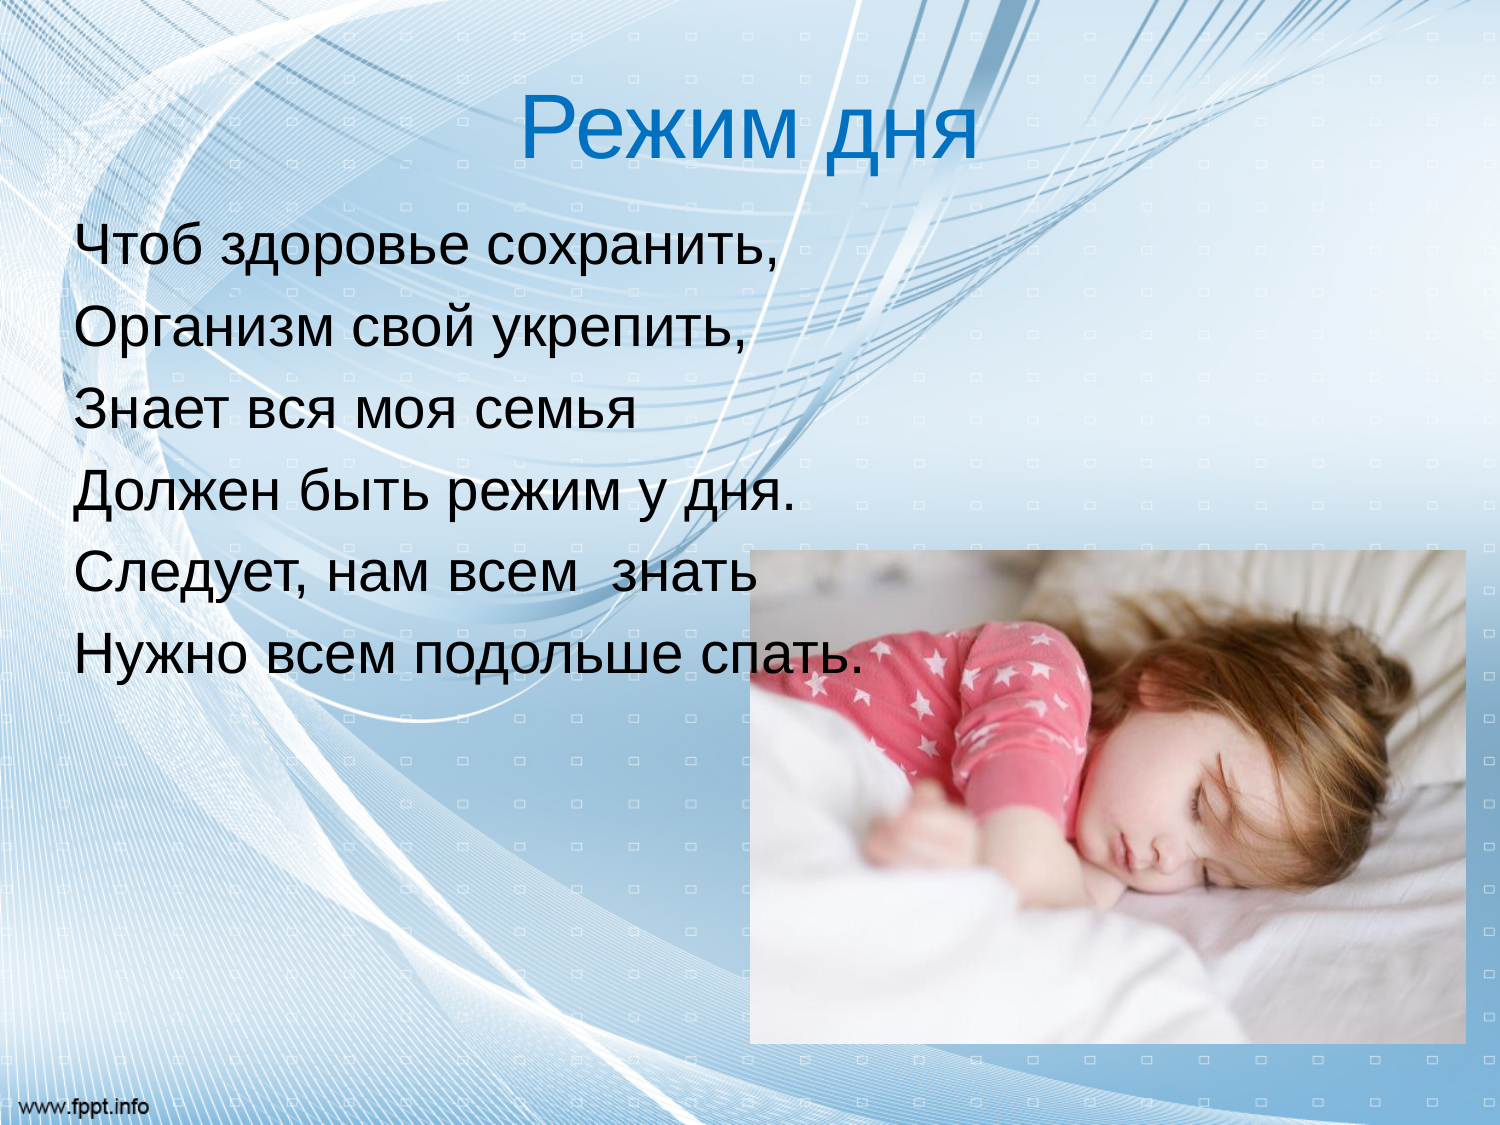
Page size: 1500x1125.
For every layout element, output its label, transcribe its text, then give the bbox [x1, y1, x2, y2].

list Чтоб здоровье сохранить, Организм свой укрепить, Знает вся моя семья Должен быть режим у дня. Следует, нам всем знать Нужно всем подольше спать. [58, 198, 933, 942]
title Режим дня [74, 44, 1426, 200]
picture [0, 0, 1500, 1125]
